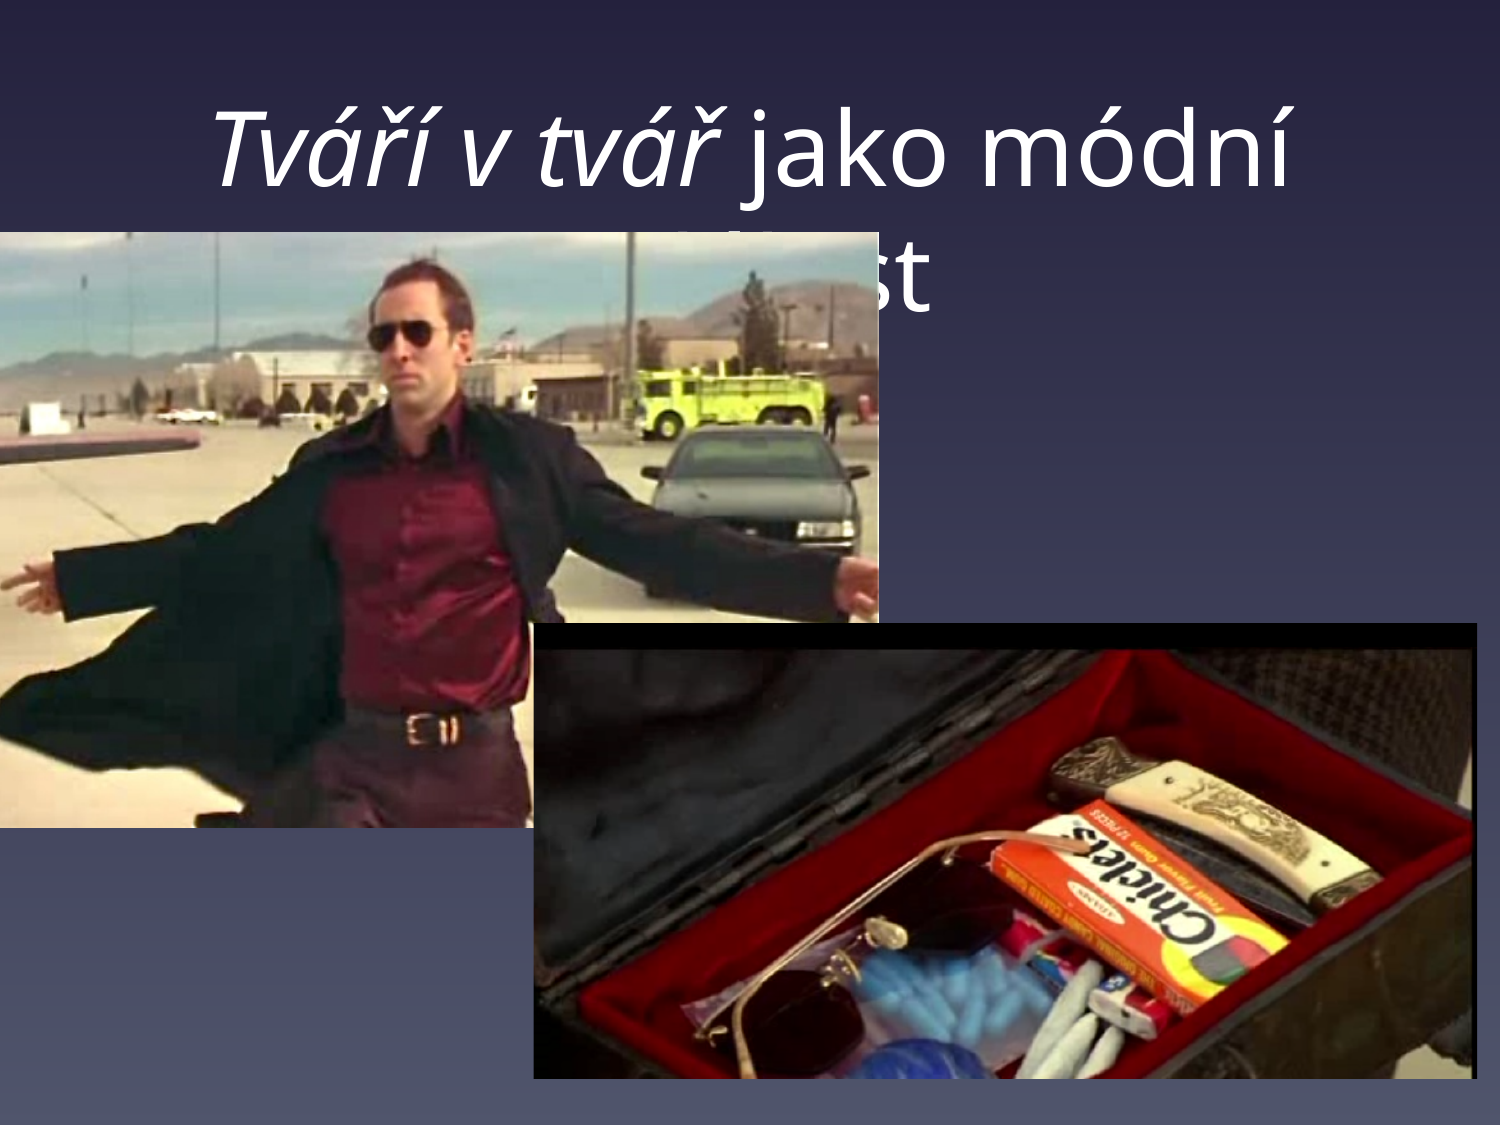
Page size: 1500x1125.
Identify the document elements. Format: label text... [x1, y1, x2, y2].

picture [0, 232, 1478, 1079]
title Tváří v tvář jako módní událost [75, 75, 1425, 263]
